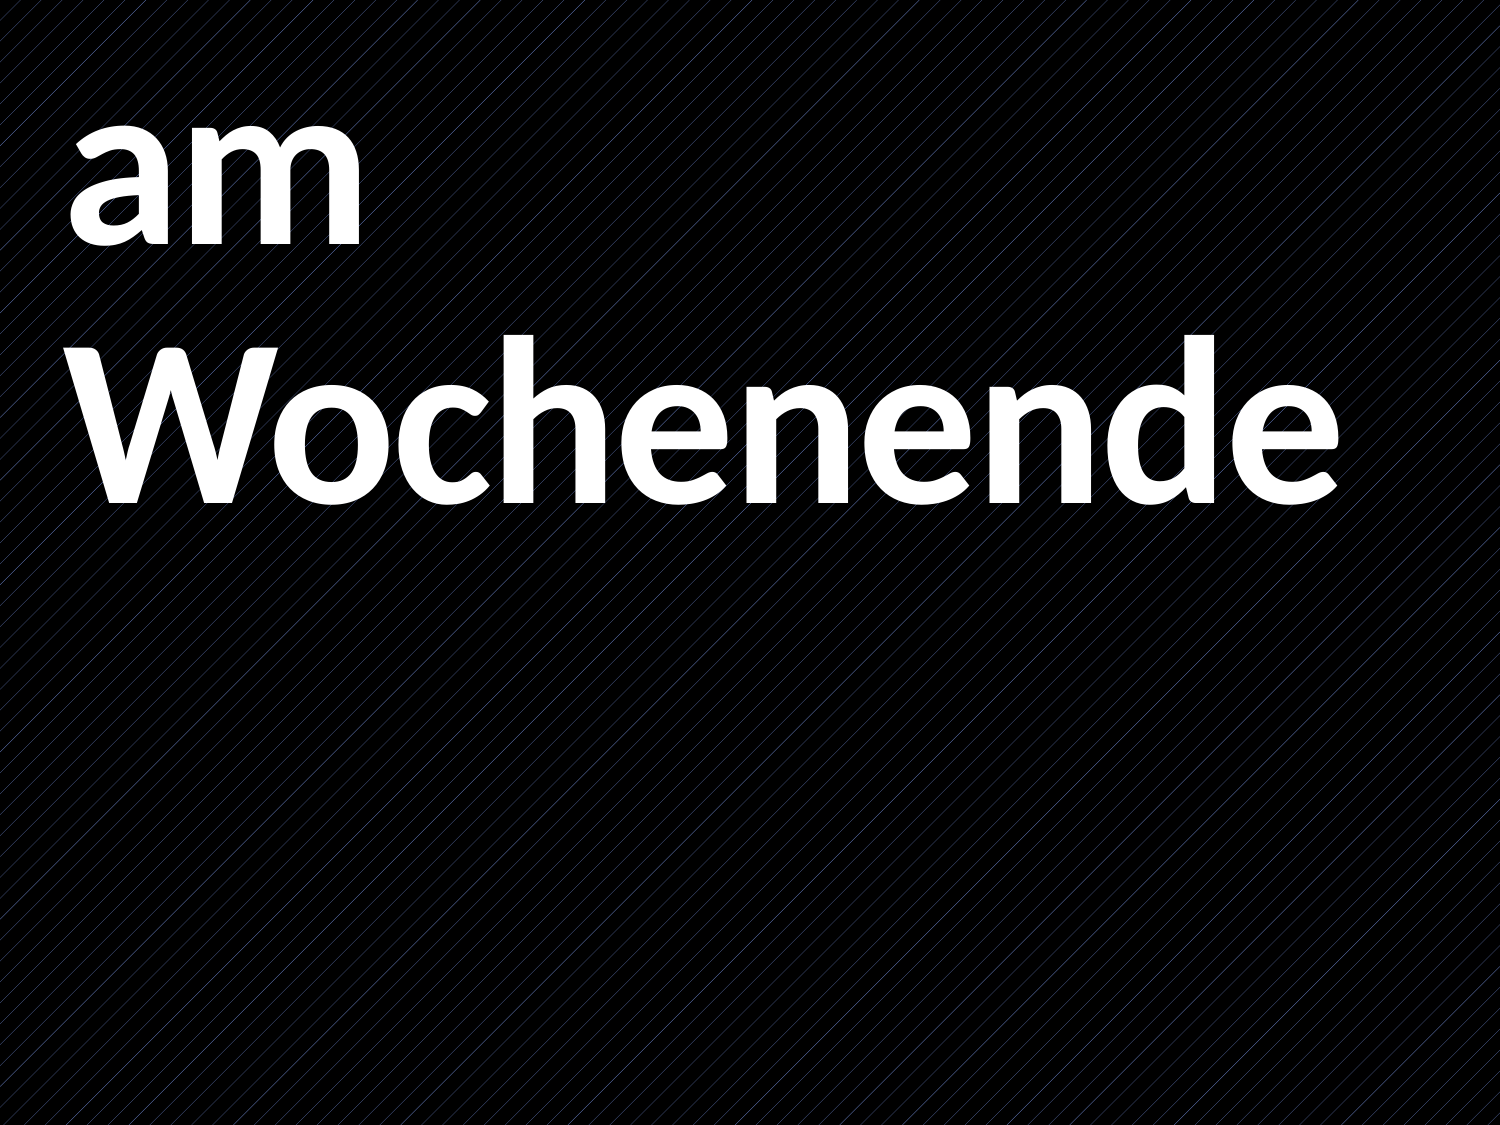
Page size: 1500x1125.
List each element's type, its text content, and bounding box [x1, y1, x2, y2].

title am Wochenende [62, 37, 1438, 561]
